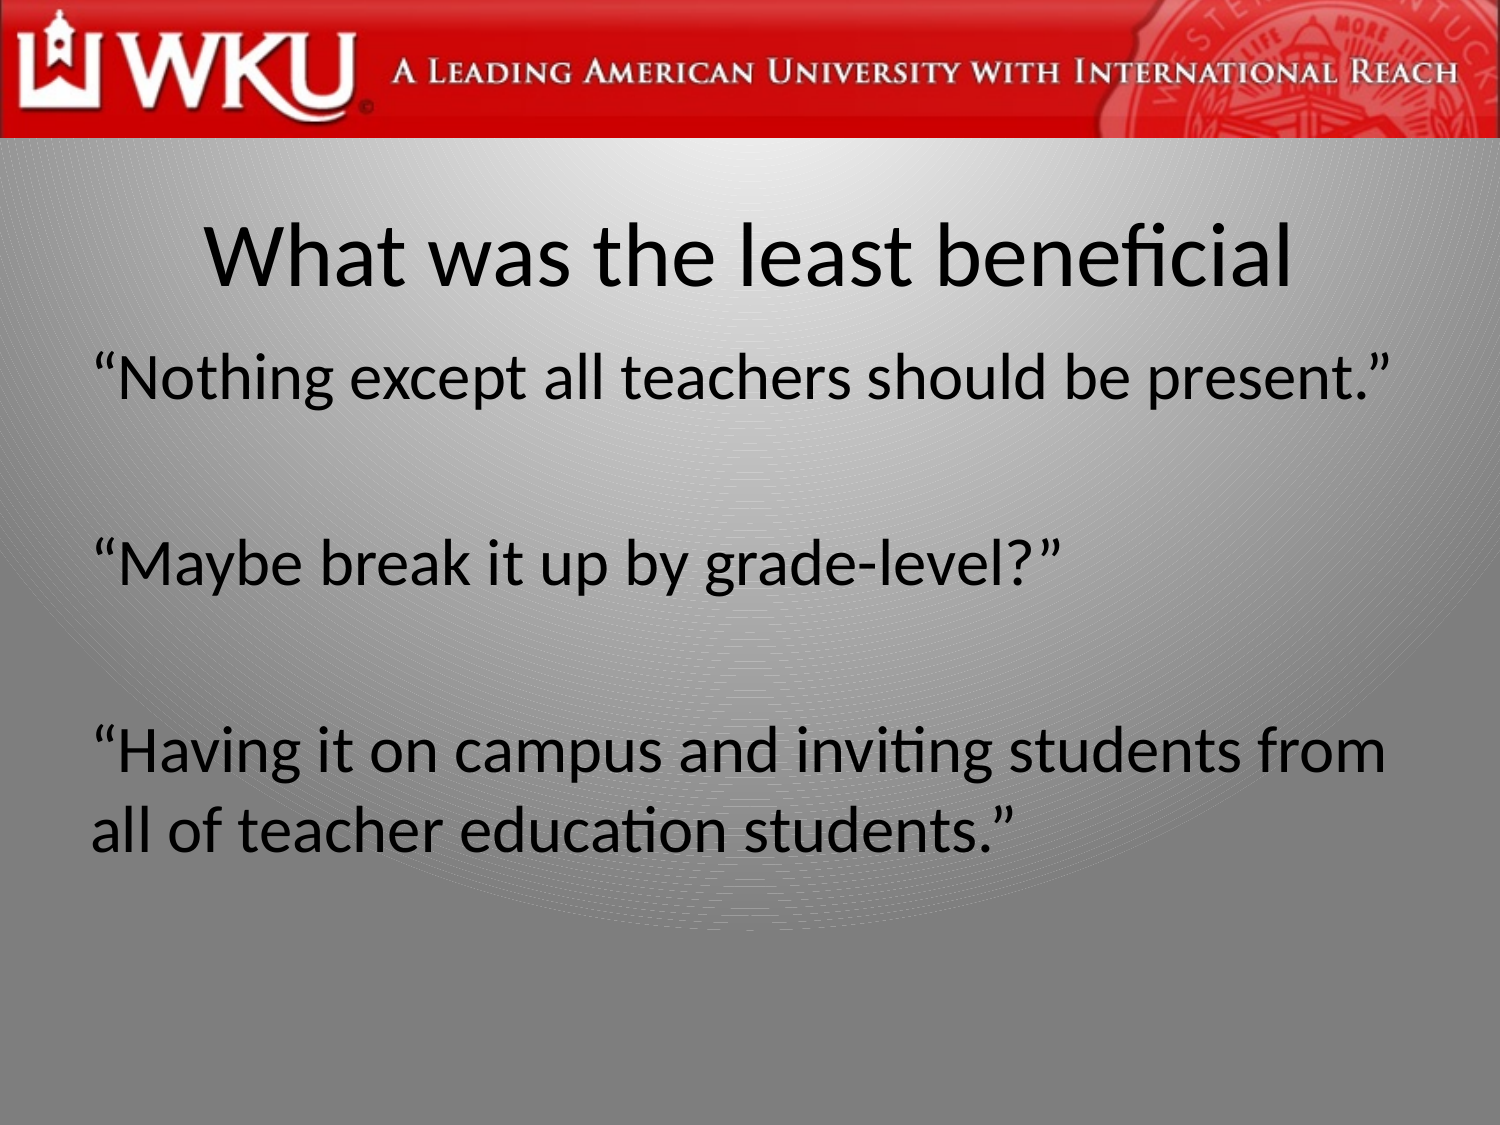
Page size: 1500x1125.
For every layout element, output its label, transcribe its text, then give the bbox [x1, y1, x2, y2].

picture [0, 0, 1500, 138]
title What was the least beneficial [75, 187, 1425, 313]
list “Nothing except all teachers should be present.” “Maybe break it up by grade-level?” “Having it on campus and inviting students from all of teacher education students.” [75, 324, 1425, 1005]
